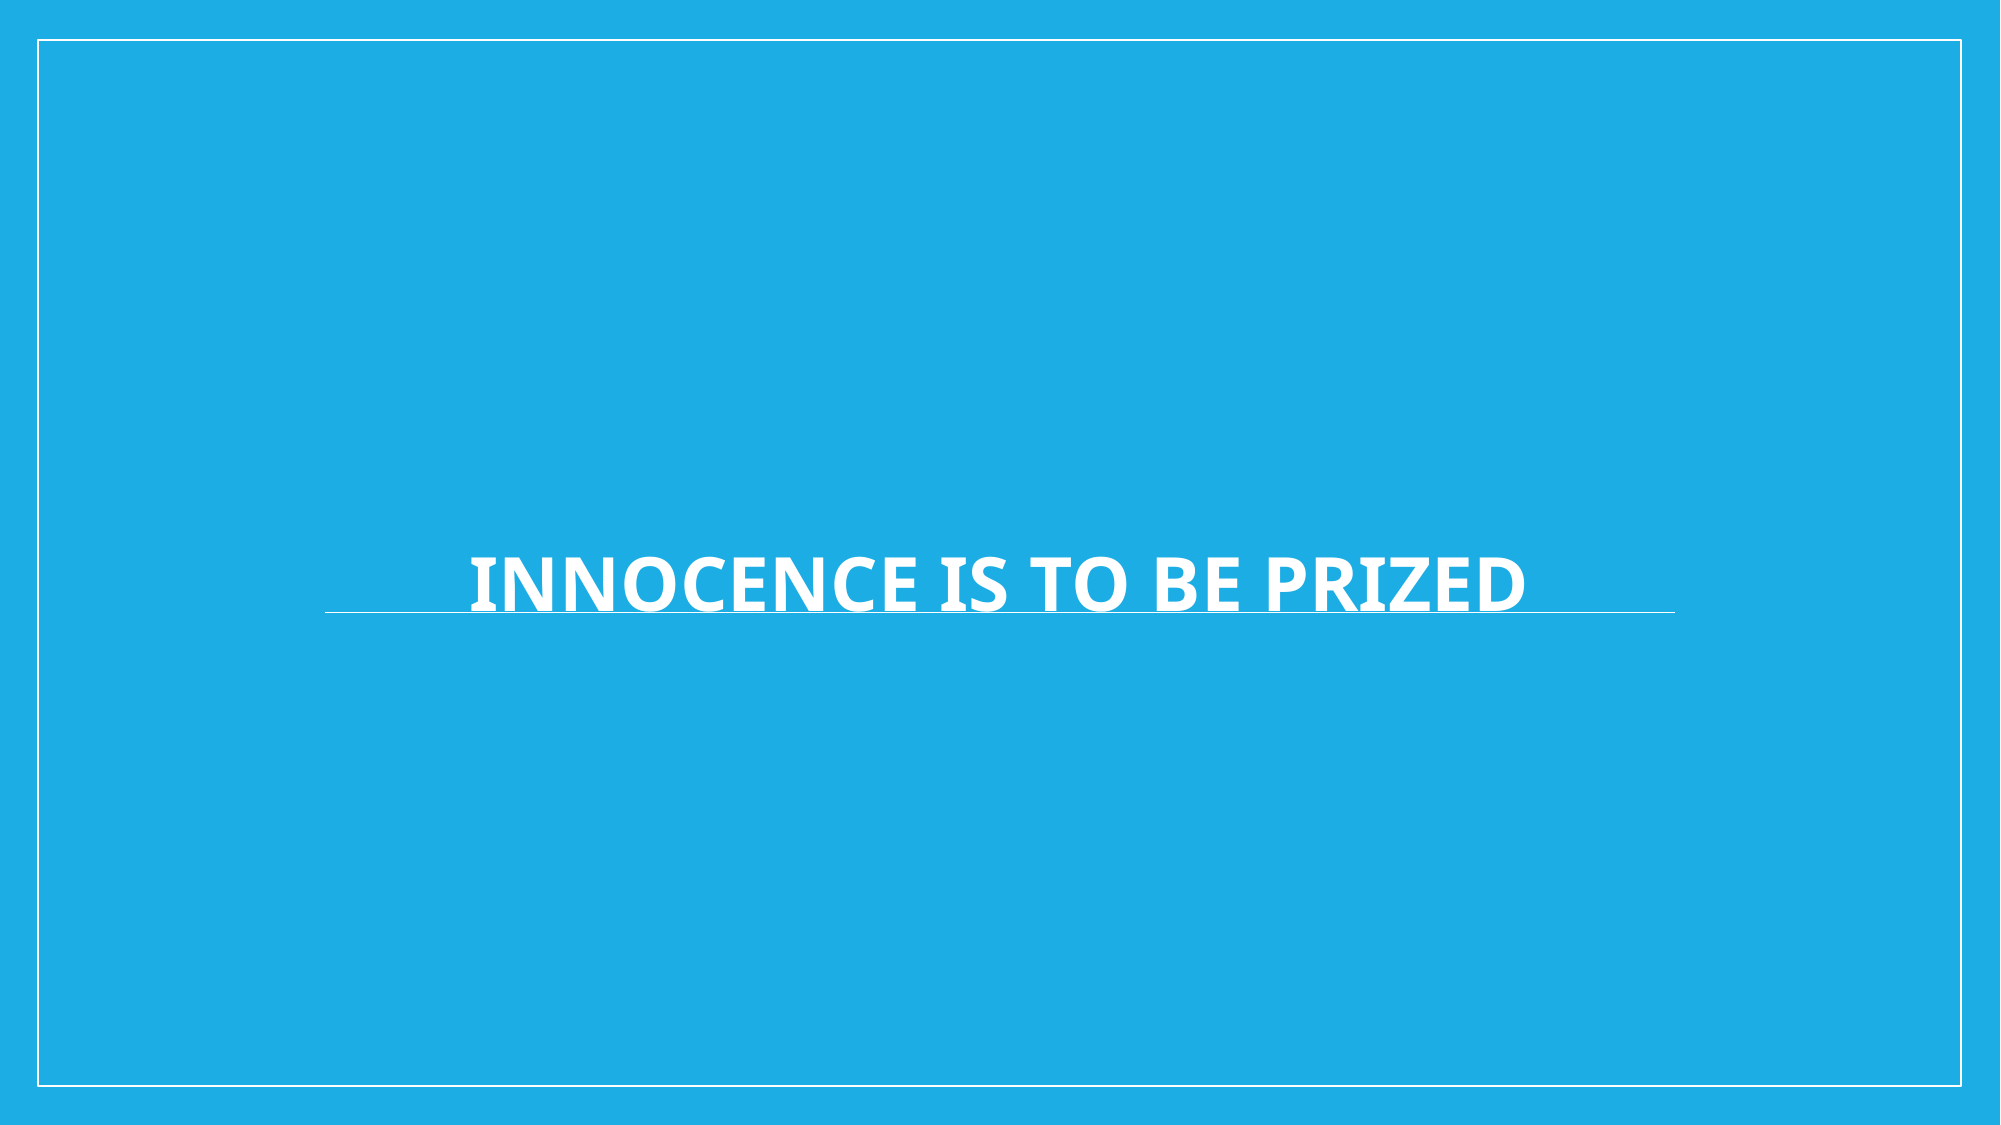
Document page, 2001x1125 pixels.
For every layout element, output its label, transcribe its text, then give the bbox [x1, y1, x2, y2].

title Innocence is to be prized [182, 154, 1818, 635]
